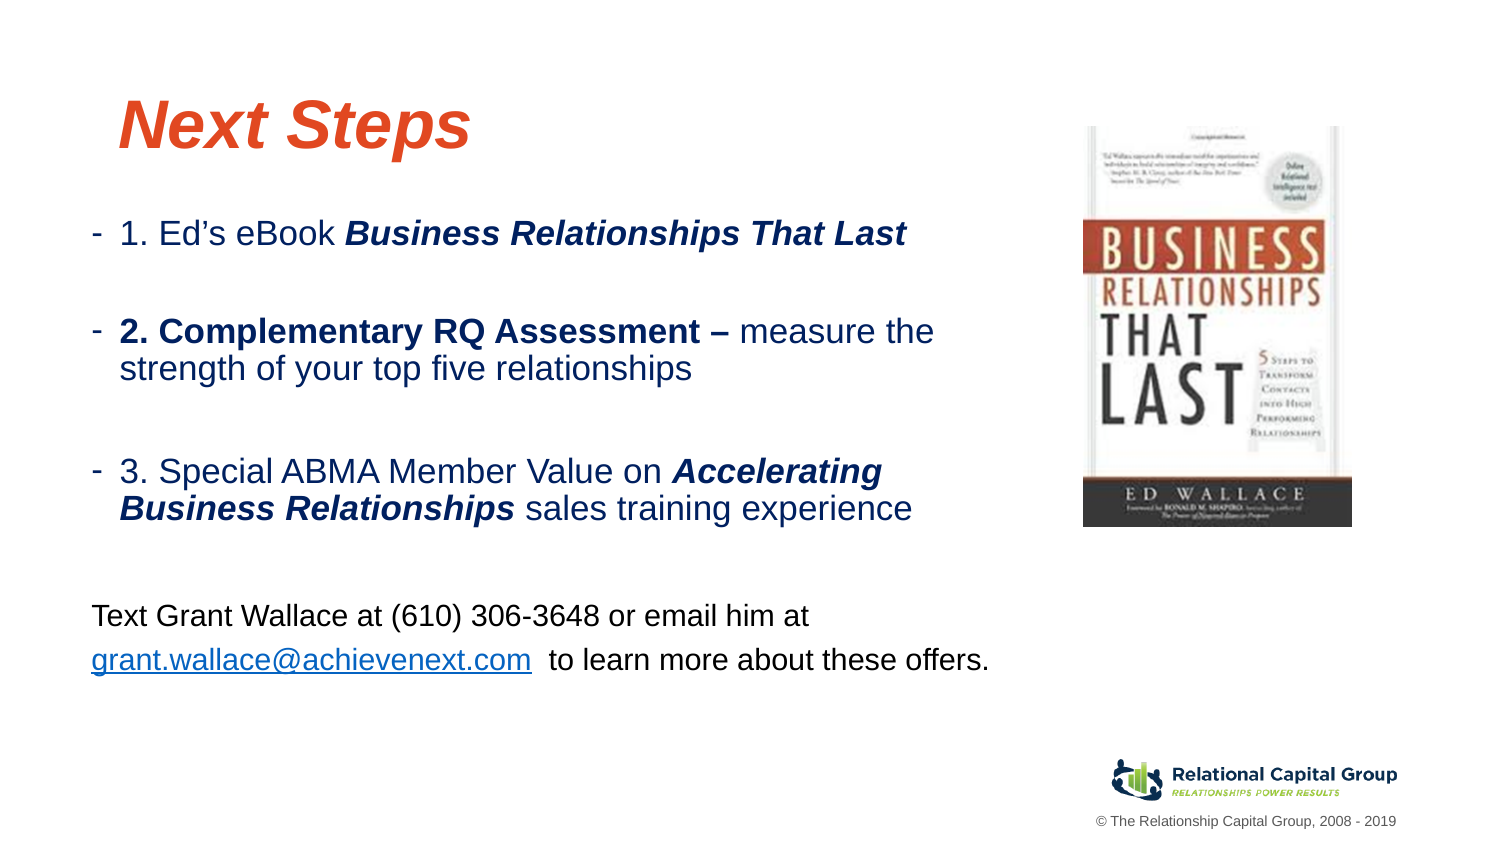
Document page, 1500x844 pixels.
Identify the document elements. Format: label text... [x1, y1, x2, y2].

picture [1111, 759, 1397, 804]
list 1. Ed’s eBook Business Relationships That Last 2. Complementary RQ Assessment – measure the strength of your top five relationships 3. Special ABMA Member Value on Accelerating Business Relationships sales training experience Text Grant Wallace at (610) 306-3648 or email him at grant.wallace@achievenext.com to learn more about these offers. [76, 172, 1019, 761]
title Next Steps [103, 44, 1471, 208]
picture [1083, 126, 1352, 527]
